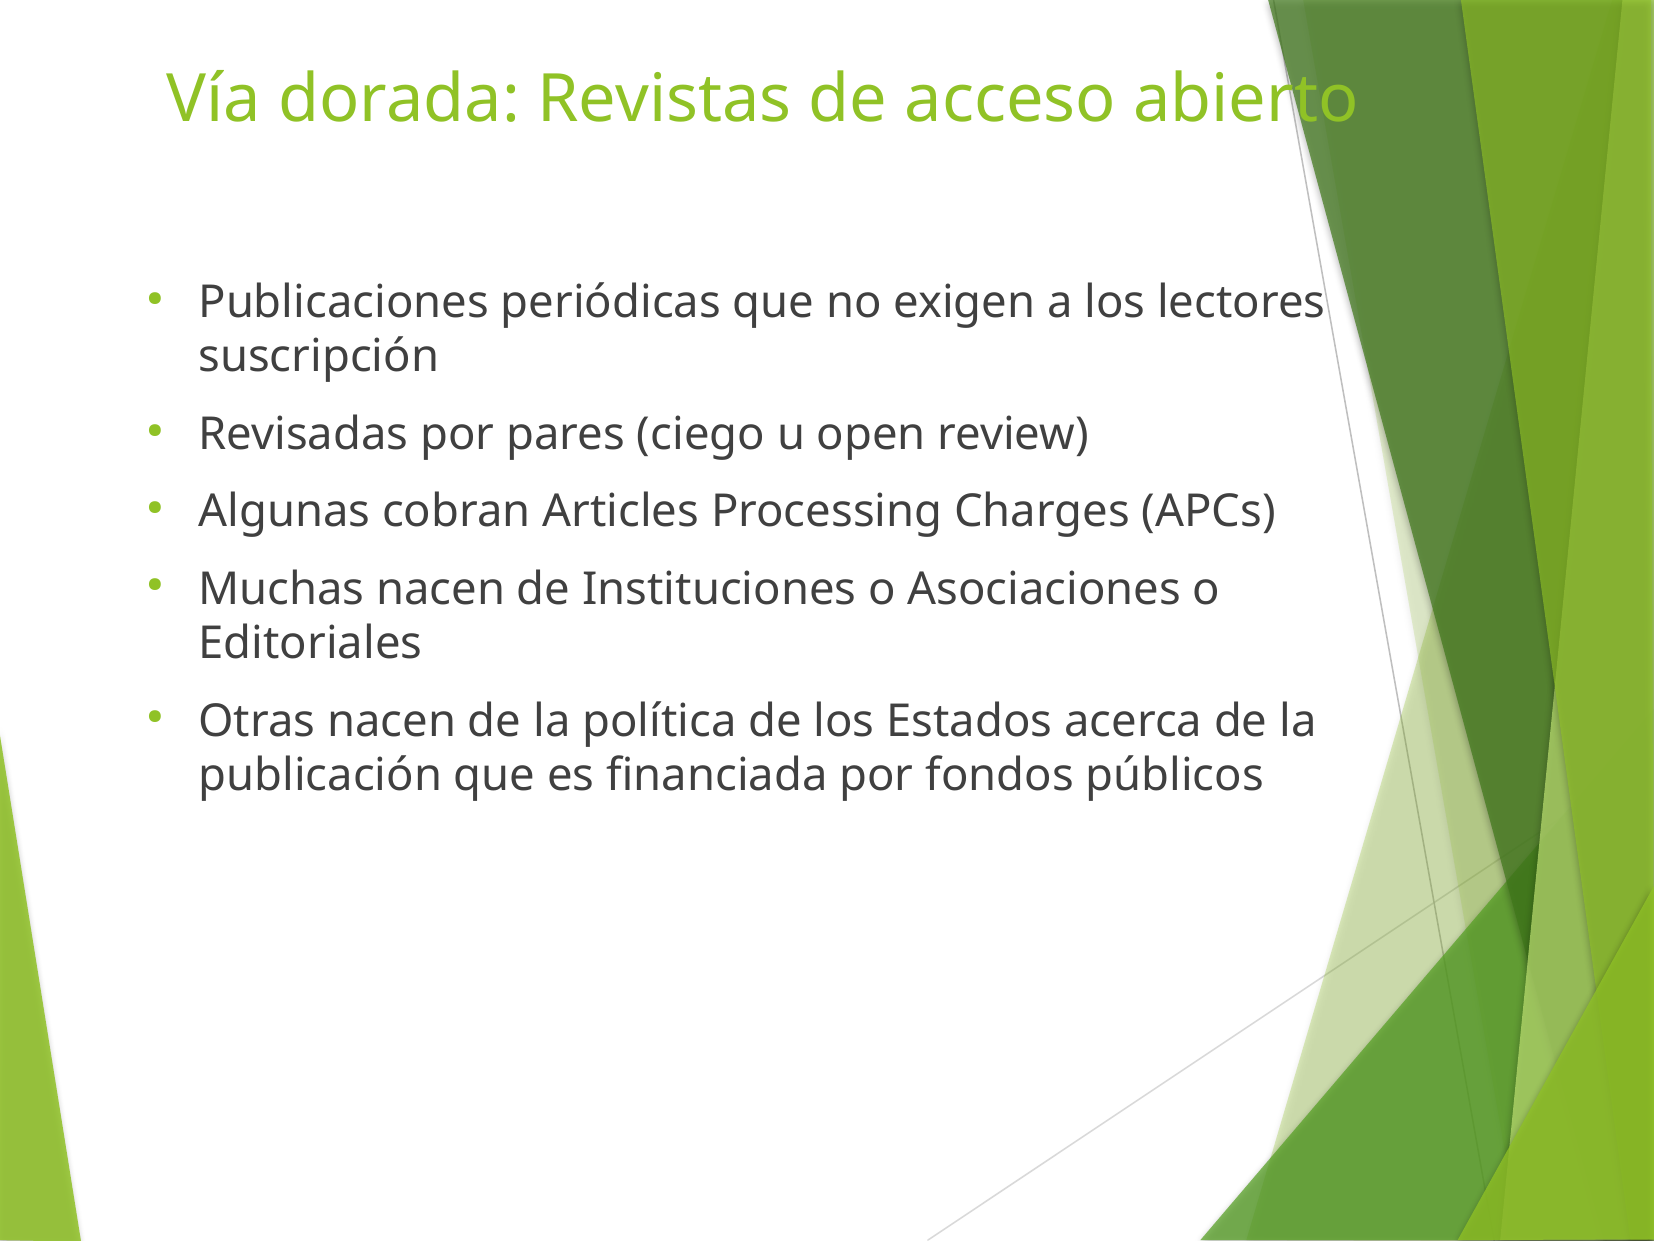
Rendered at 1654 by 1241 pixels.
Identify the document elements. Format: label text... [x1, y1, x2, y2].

list Publicaciones periódicas que no exigen a los lectores suscripción Revisadas por pares (ciego u open review) Algunas cobran Articles Processing Charges (APCs) Muchas nacen de Instituciones o Asociaciones o Editoriales Otras nacen de la política de los Estados acerca de la publicación que es financiada por fondos públicos [49, 264, 1419, 421]
title Vía dorada: Revistas de acceso abierto [151, 47, 1435, 202]
